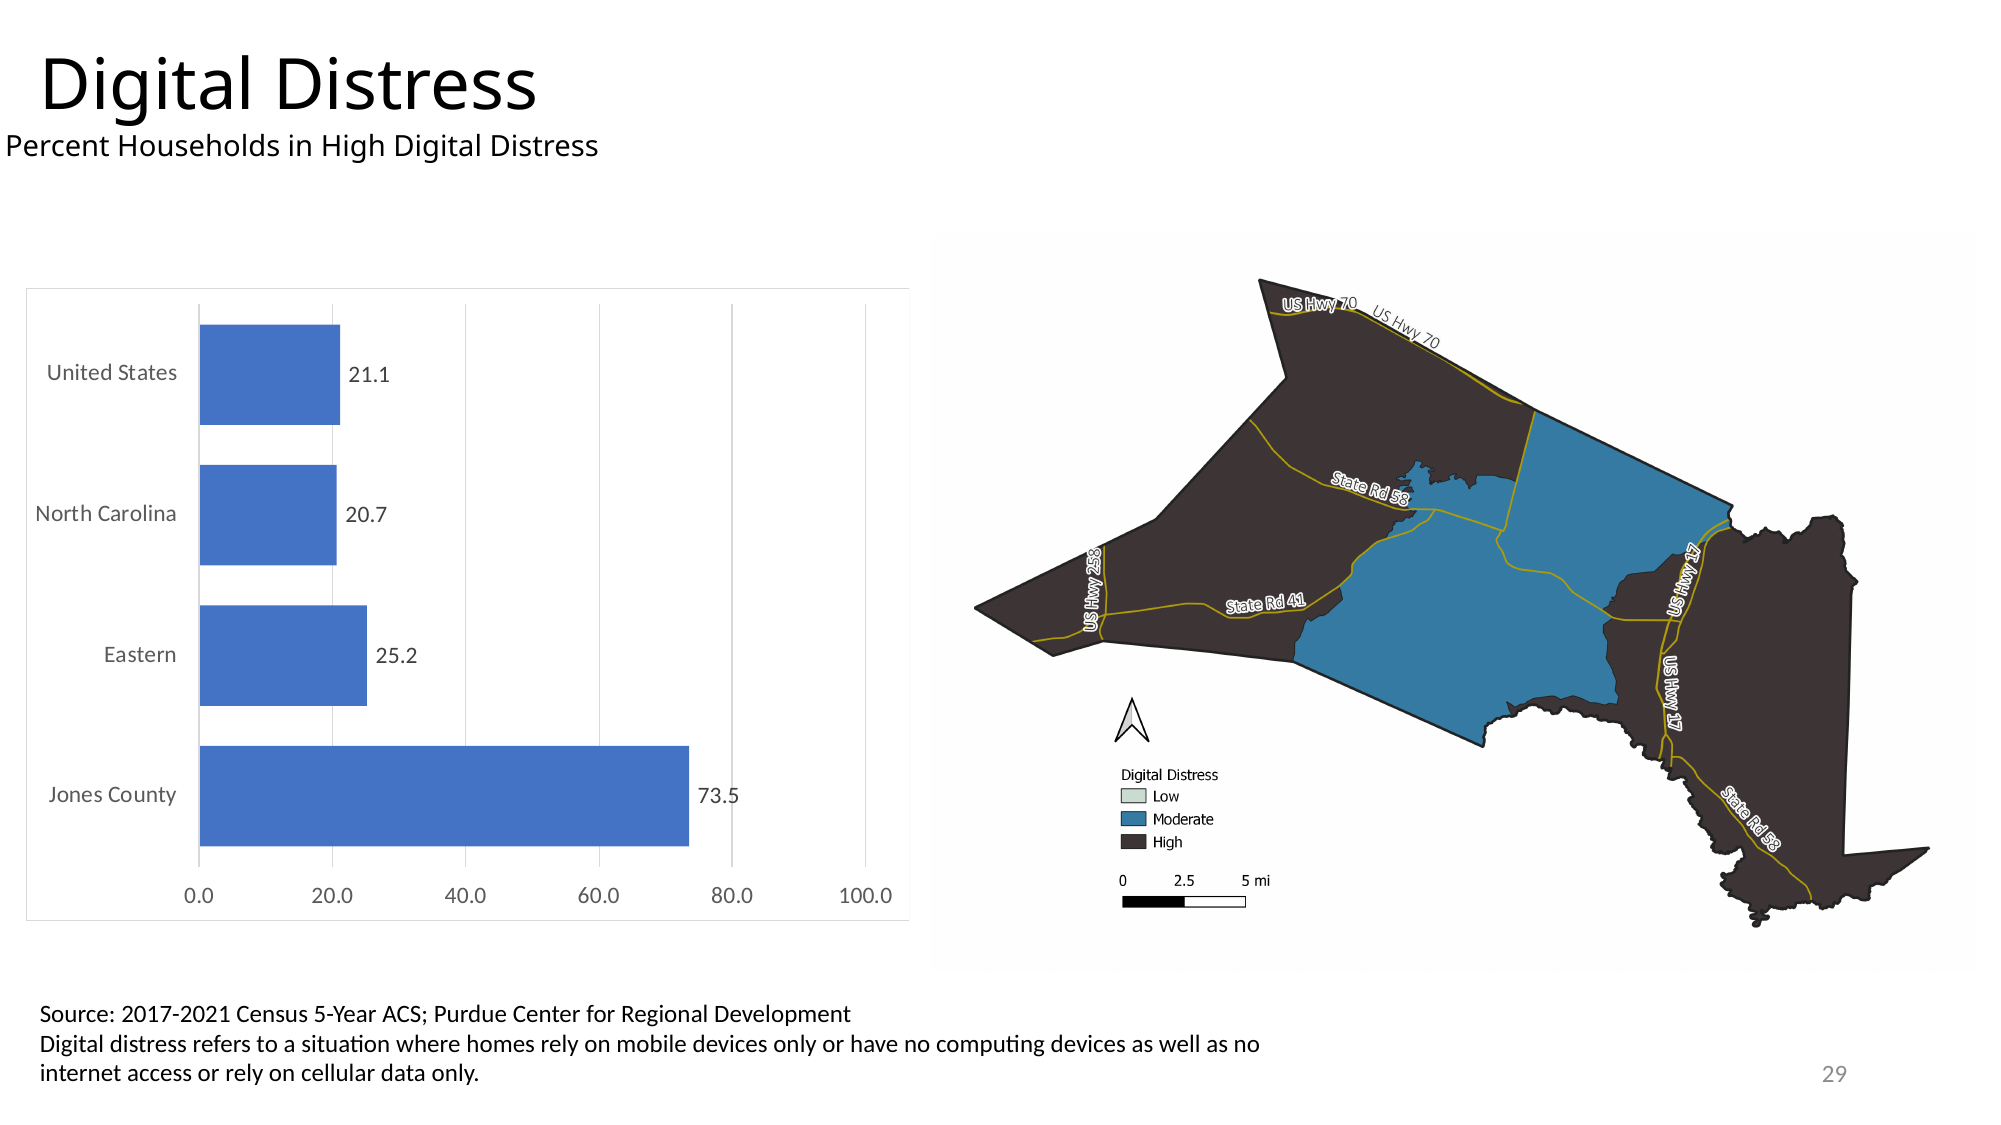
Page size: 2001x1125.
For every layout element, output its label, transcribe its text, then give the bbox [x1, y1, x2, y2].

title Digital Distress [24, 5, 1963, 169]
text_box Percent Households in High Digital Distress [0, 120, 614, 170]
text_box Source: 2017-2021 Census 5-Year ACS; Purdue Center for Regional Development Digital distress refers to a situation where homes rely on mobile devices only or have no computing devices as well as no internet access or rely on cellular data only. [24, 989, 1305, 1095]
picture [24, 287, 910, 921]
slide_number 29 [1412, 1042, 1863, 1103]
picture [931, 234, 1975, 973]
